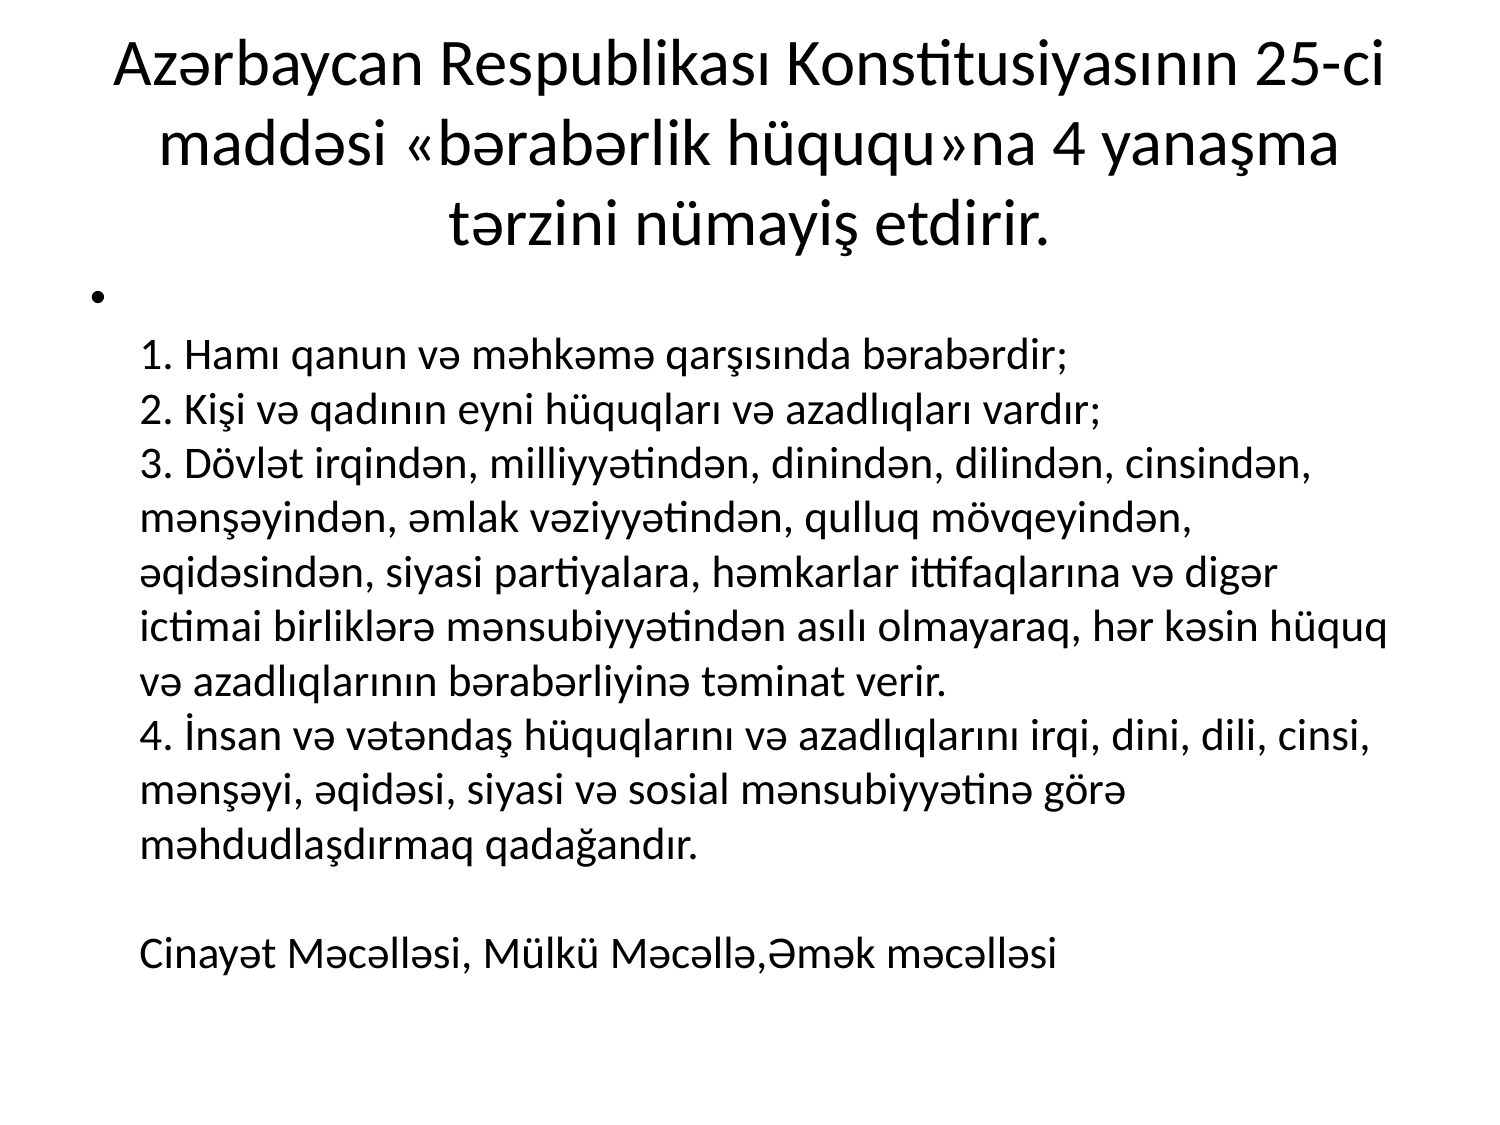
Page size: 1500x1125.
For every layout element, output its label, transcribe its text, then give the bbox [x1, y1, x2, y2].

list 1. Hamı qanun və məhkəmə qarşısında bərabərdir; 2. Kişi və qadının eyni hüquqları və azadlıqları vardır; 3. Dövlət irqindən, milliyyətindən, dinindən, dilindən, cinsindən, mənşəyindən, əmlak vəziyyətindən, qulluq mövqeyindən, əqidəsindən, siyasi partiyalara, həmkarlar ittifaqlarına və digər ictimai birliklərə mənsubiyyətindən asılı olmayaraq, hər kəsin hüquq və azadlıqlarının bərabərliyinə təminat verir. 4. İnsan və vətəndaş hüquqlarını və azadlıqlarını irqi, dini, dili, cinsi, mənşəyi, əqidəsi, siyasi və sosial mənsubiyyətinə görə məhdudlaşdırmaq qadağandır. Cinayət Məcəlləsi, Mülkü Məcəllə,Əmək məcəlləsi [75, 262, 1425, 1005]
title Azərbaycan Respublikası Konstitusiyasının 25-ci maddəsi «bərabərlik hüququ»na 4 yanaşma tərzini nümayiş etdirir. [75, 45, 1425, 233]
